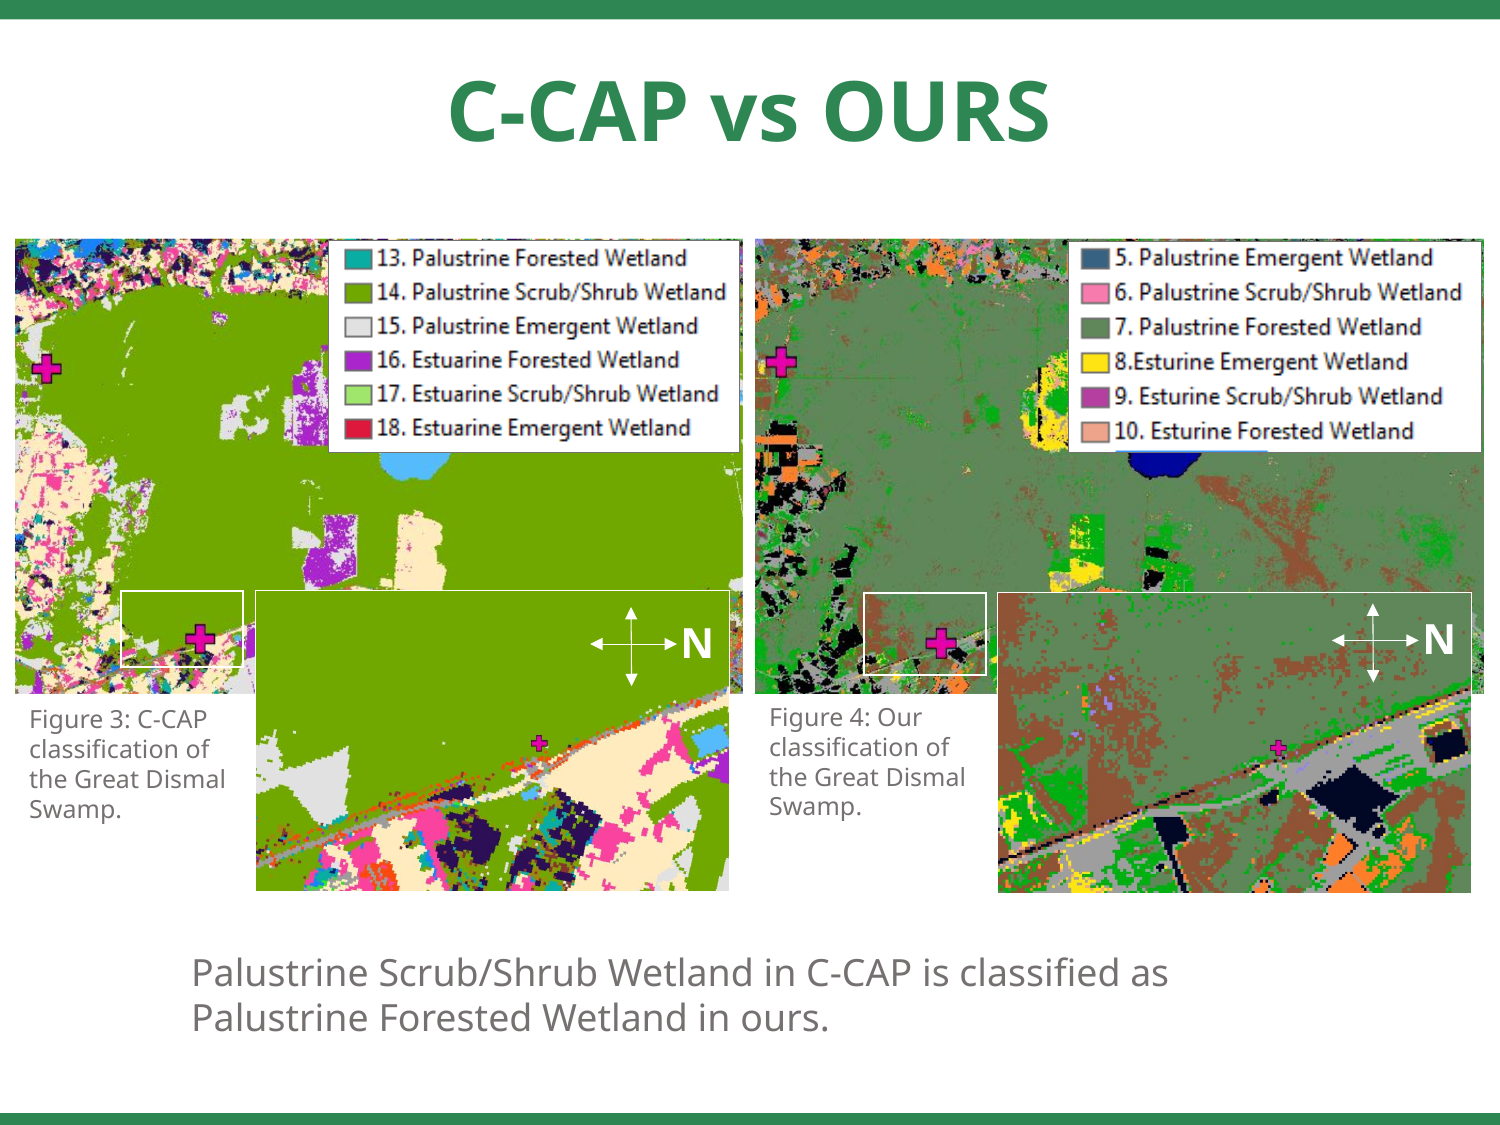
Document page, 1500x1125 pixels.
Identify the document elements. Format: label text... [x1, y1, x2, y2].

text_box Palustrine Scrub/Shrub Wetland in C-CAP is classified as Palustrine Forested Wetland in ours. [176, 941, 1323, 1046]
text_box N [1407, 606, 1467, 671]
text_box [863, 592, 891, 676]
text_box N [665, 609, 725, 675]
text_box Figure 4: Our classification of the Great Dismal Swamp. [754, 693, 891, 829]
text_box Figure 3: C-CAP classification of the Great Dismal Swamp. [14, 695, 256, 831]
text_box [120, 590, 151, 668]
picture [16, 102, 742, 978]
list C-CAP vs OURS [94, 62, 1404, 178]
picture [756, 102, 1483, 980]
